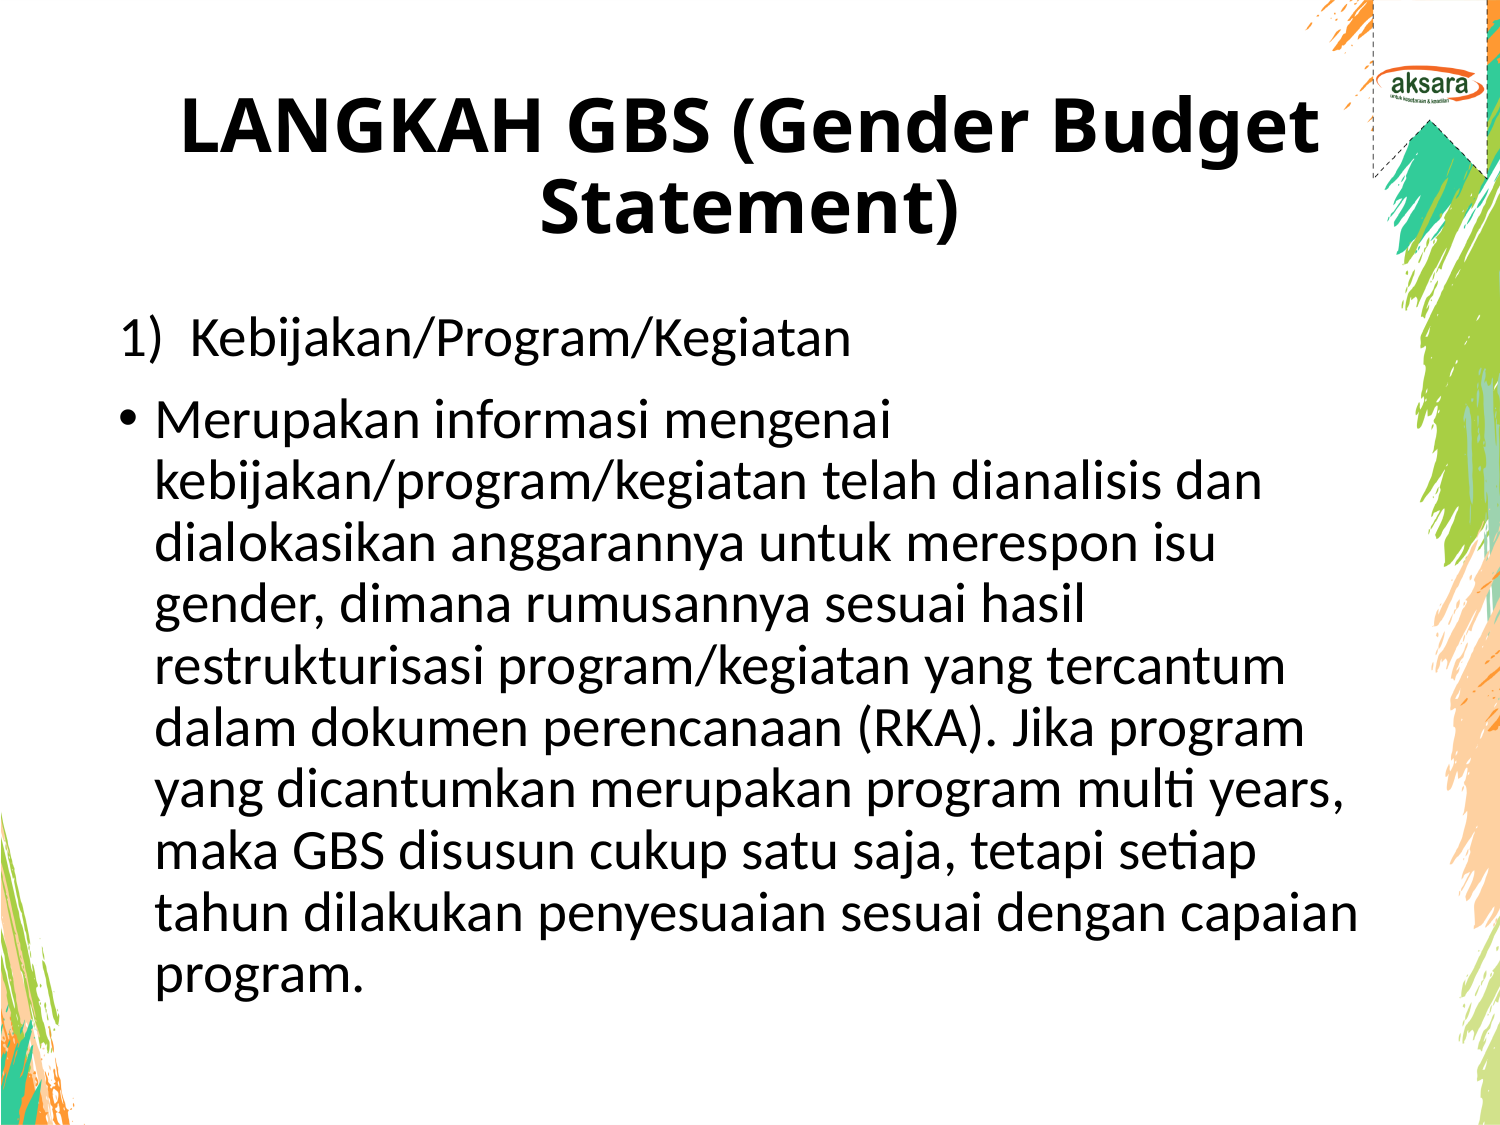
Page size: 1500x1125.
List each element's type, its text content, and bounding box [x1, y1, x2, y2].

list 1) Kebijakan/Program/Kegiatan Merupakan informasi mengenai kebijakan/program/kegiatan telah dianalisis dan dialokasikan anggarannya untuk merespon isu gender, dimana rumusannya sesuai hasil restrukturisasi program/kegiatan yang tercantum dalam dokumen perencanaan (RKA). Jika program yang dicantumkan merupakan program multi years, maka GBS disusun cukup satu saja, tetapi setiap tahun dilakukan penyesuaian sesuai dengan capaian program. [103, 299, 1397, 1014]
picture [0, 0, 1500, 1125]
title LANGKAH GBS (Gender Budget Statement) [103, 59, 1397, 278]
